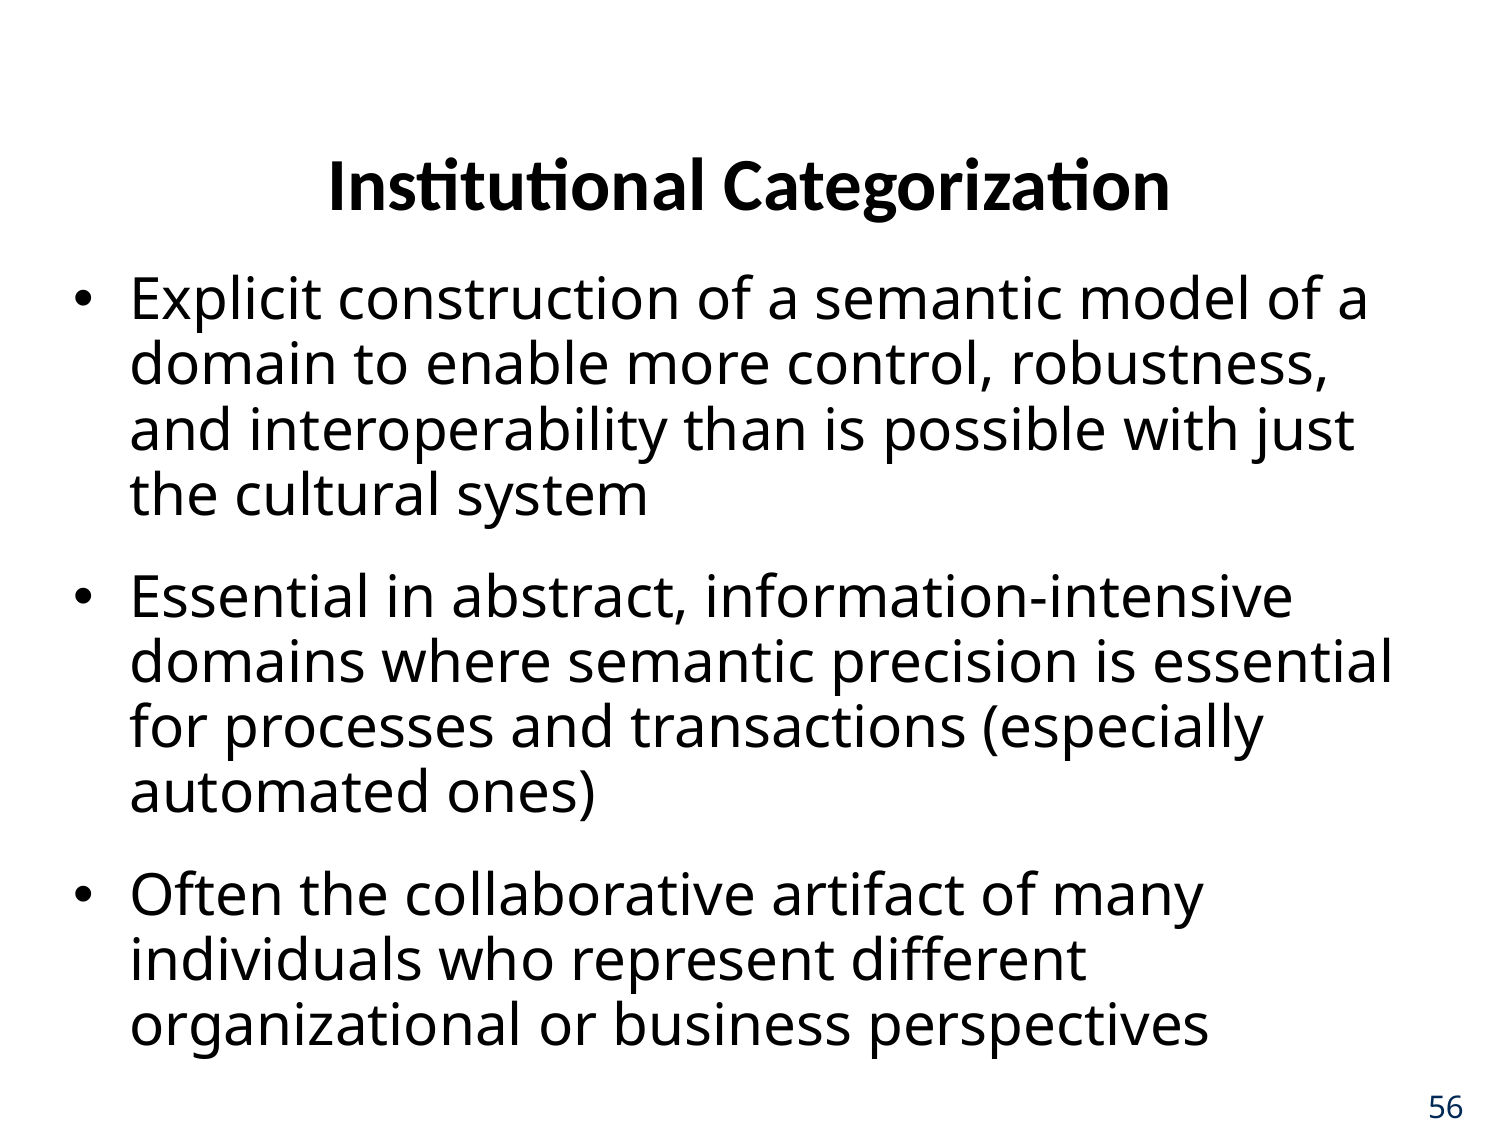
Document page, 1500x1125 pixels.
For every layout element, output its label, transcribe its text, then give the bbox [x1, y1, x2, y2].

text_box Explicit construction of a semantic model of a domain to enable more control, robustness, and interoperability than is possible with just the cultural system Essential in abstract, information-intensive domains where semantic precision is essential for processes and transactions (especially automated ones) Often the collaborative artifact of many individuals who represent different organizational or business perspectives [62, 262, 1438, 1125]
text_box 56 [1438, 1081, 1454, 1119]
title Institutional Categorization [75, 87, 1425, 262]
